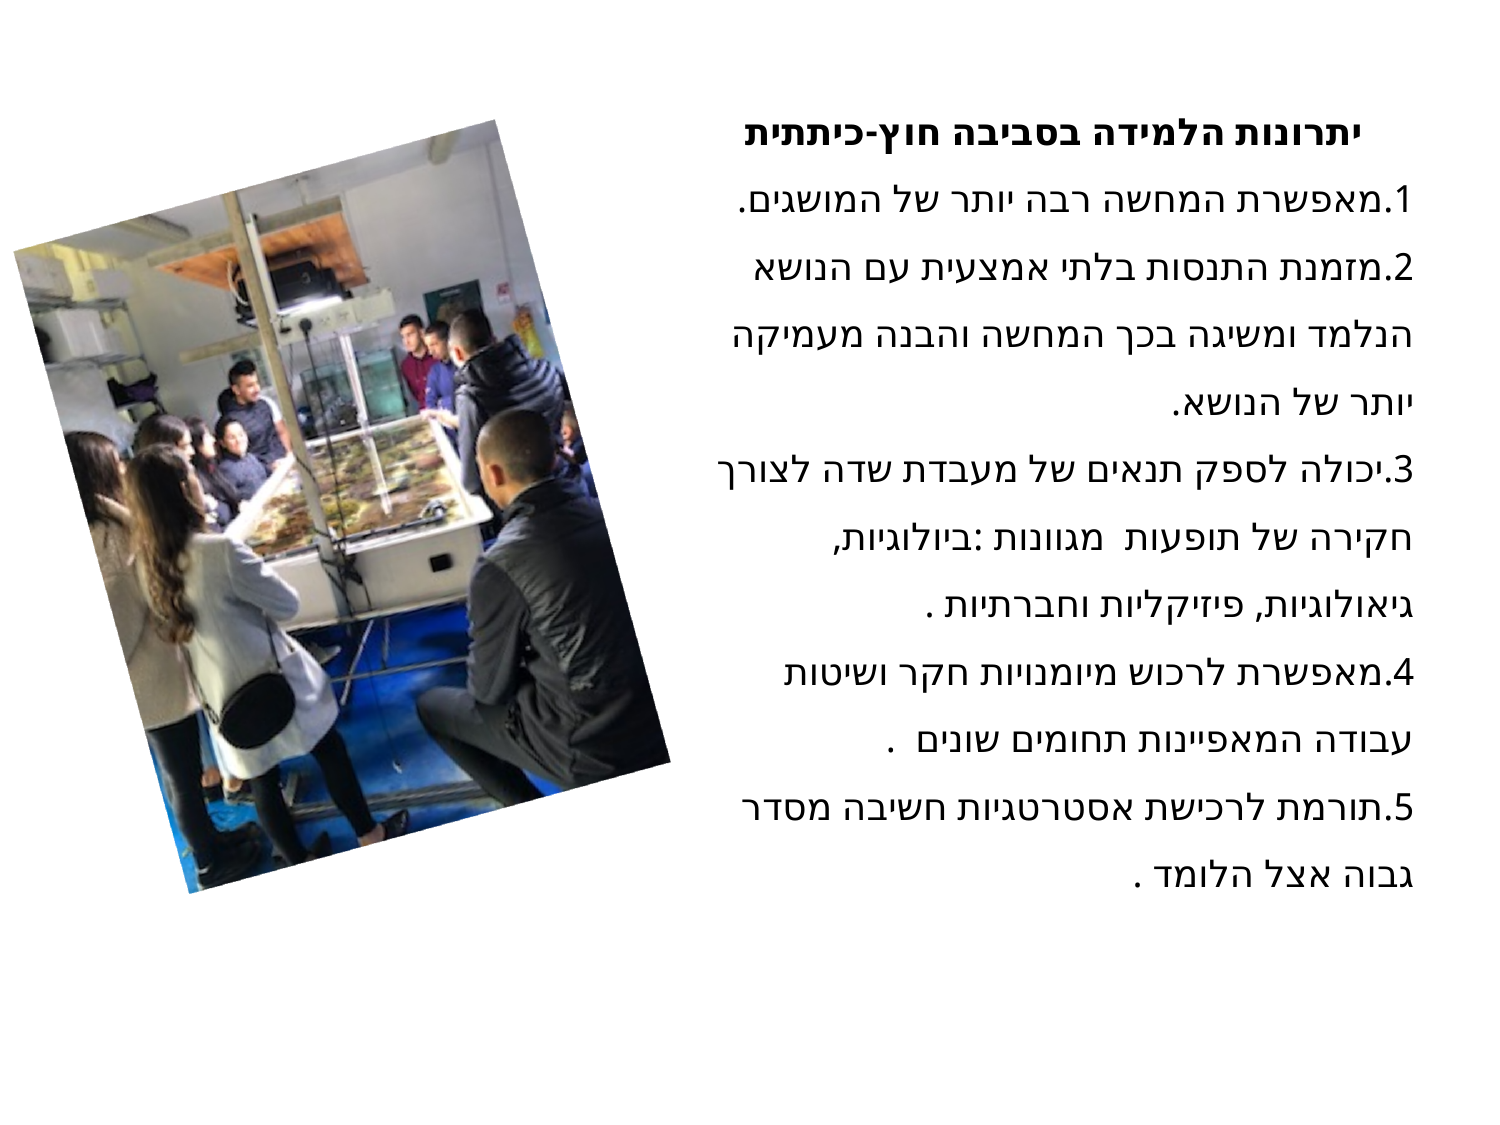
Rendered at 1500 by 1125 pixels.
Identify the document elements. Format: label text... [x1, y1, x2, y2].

picture [8, 120, 676, 893]
text_box יתרונות הלמידה בסביבה חוץ-כיתתית 1.מאפשרת המחשה רבה יותר של המושגים. 2.מזמנת התנסות בלתי אמצעית עם הנושא הנלמד ומשיגה בכך המחשה והבנה מעמיקה יותר של הנושא. 3.יכולה לספק תנאים של מעבדת שדה לצורך חקירה של תופעות מגוונות :ביולוגיות, גיאולוגיות, פיזיקליות וחברתיות . 4.מאפשרת לרכוש מיומנויות חקר ושיטות עבודה המאפיינות תחומים שונים . 5.תורמת לרכישת אסטרטגיות חשיבה מסדר גבוה אצל הלומד . [679, 78, 1430, 993]
